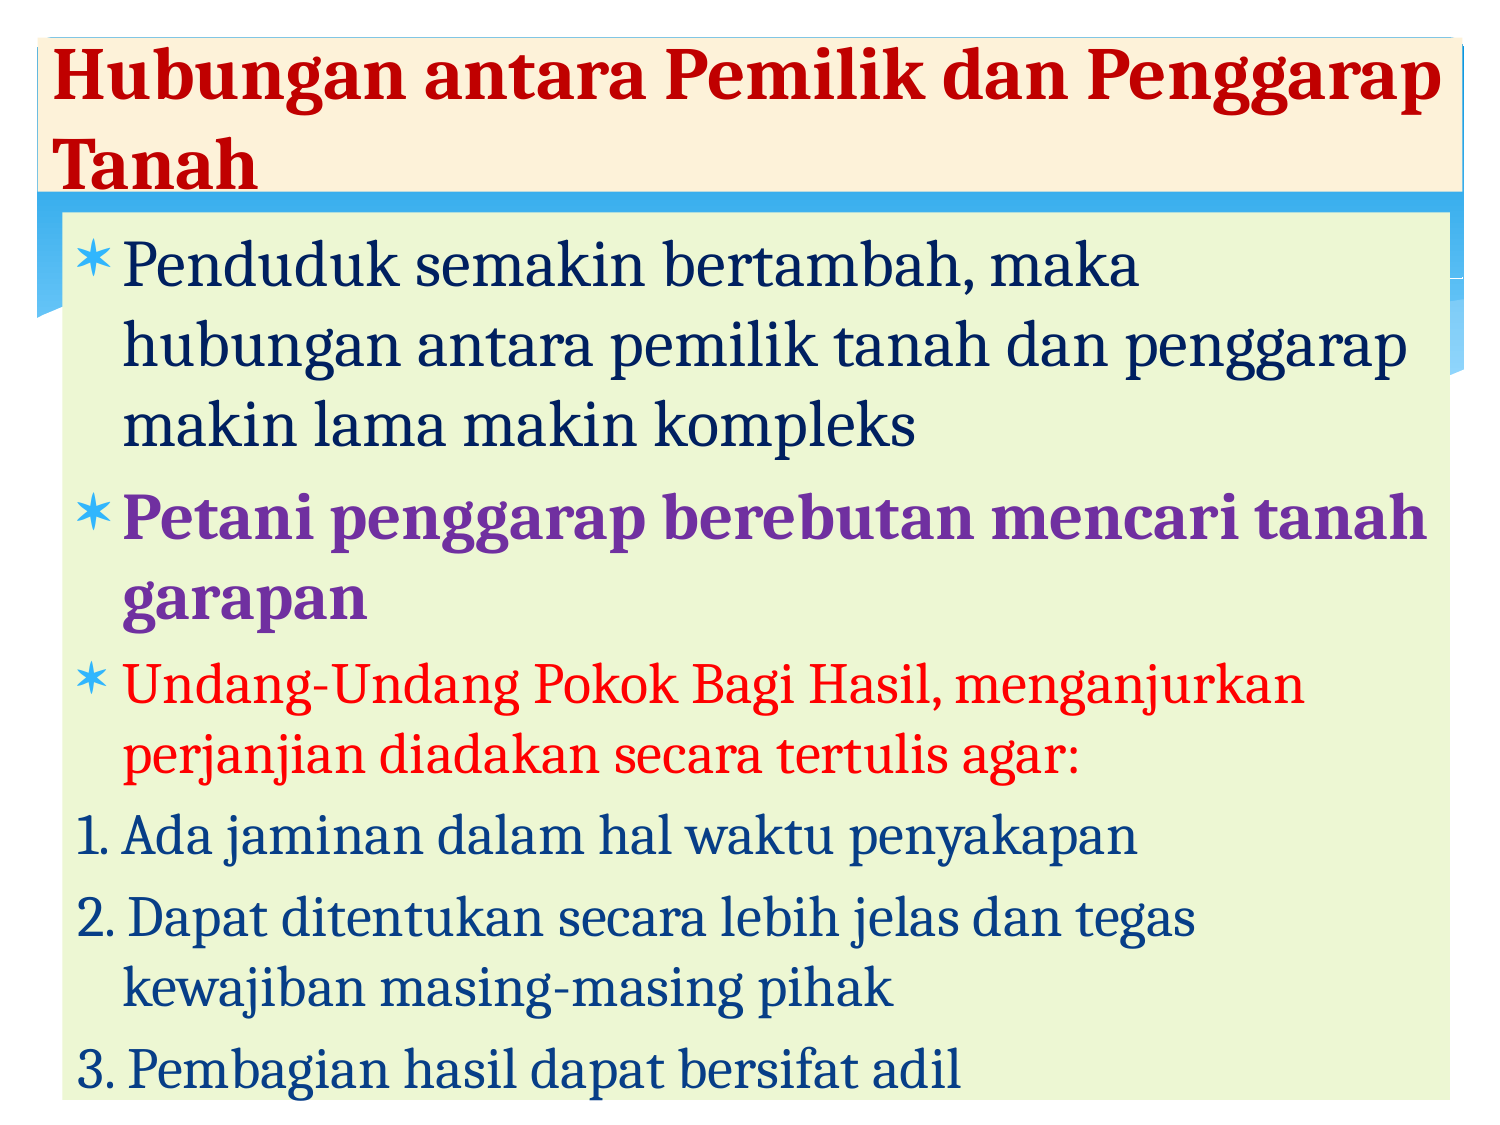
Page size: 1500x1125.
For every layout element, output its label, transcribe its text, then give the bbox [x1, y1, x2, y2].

title Hubungan antara Pemilik dan Penggarap Tanah [37, 37, 1463, 192]
list Penduduk semakin bertambah, maka hubungan antara pemilik tanah dan penggarap makin lama makin kompleks Petani penggarap berebutan mencari tanah garapan Undang-Undang Pokok Bagi Hasil, menganjurkan perjanjian diadakan secara tertulis agar: 1. Ada jaminan dalam hal waktu penyakapan 2. Dapat ditentukan secara lebih jelas dan tegas kewajiban masing-masing pihak 3. Pembagian hasil dapat bersifat adil [62, 212, 1450, 1100]
